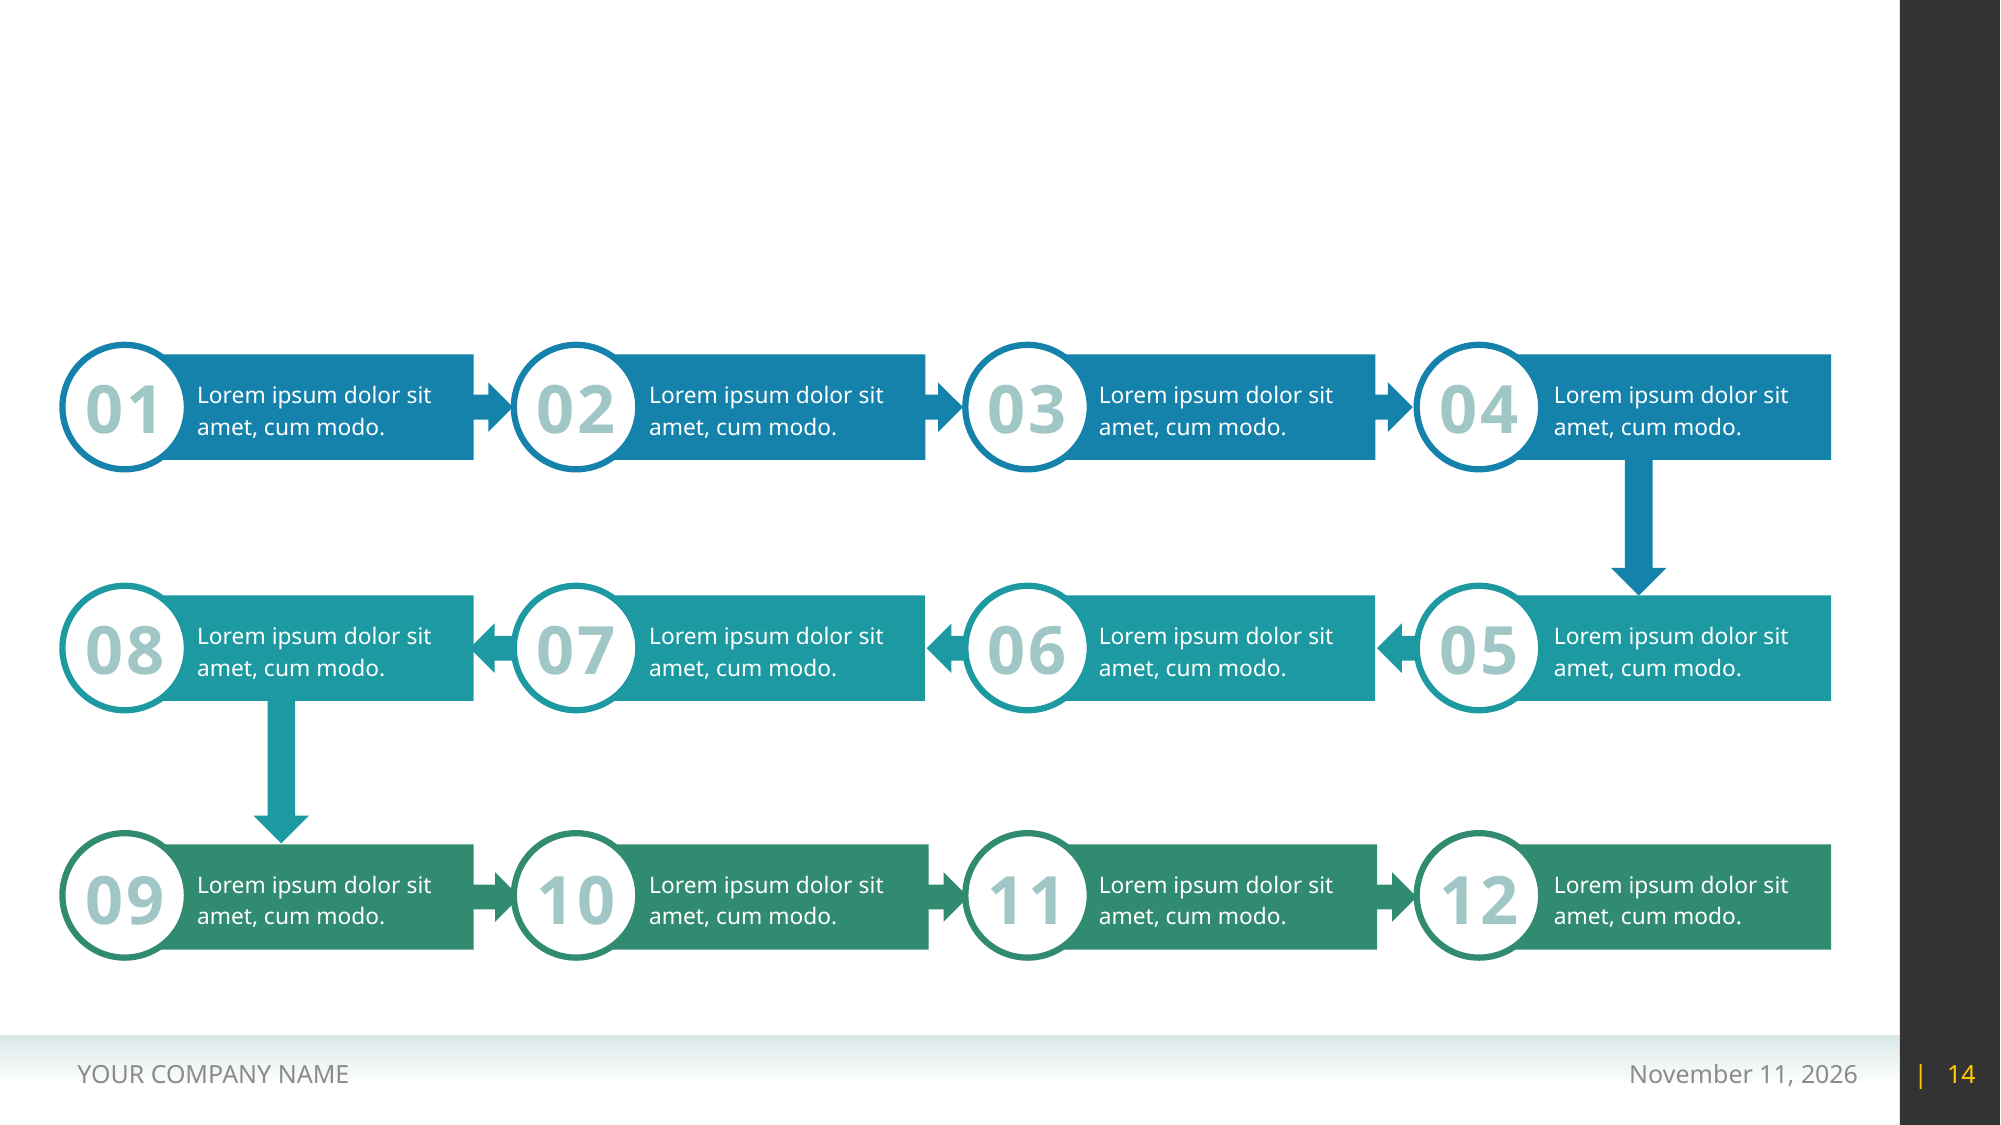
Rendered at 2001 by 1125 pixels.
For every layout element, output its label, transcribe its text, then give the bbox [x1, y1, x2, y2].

footer YOUR COMPANY NAME [62, 1046, 798, 1106]
slide_number | 14 [1890, 1046, 1991, 1106]
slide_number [1365, 1046, 1874, 1106]
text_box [62, 344, 1831, 958]
